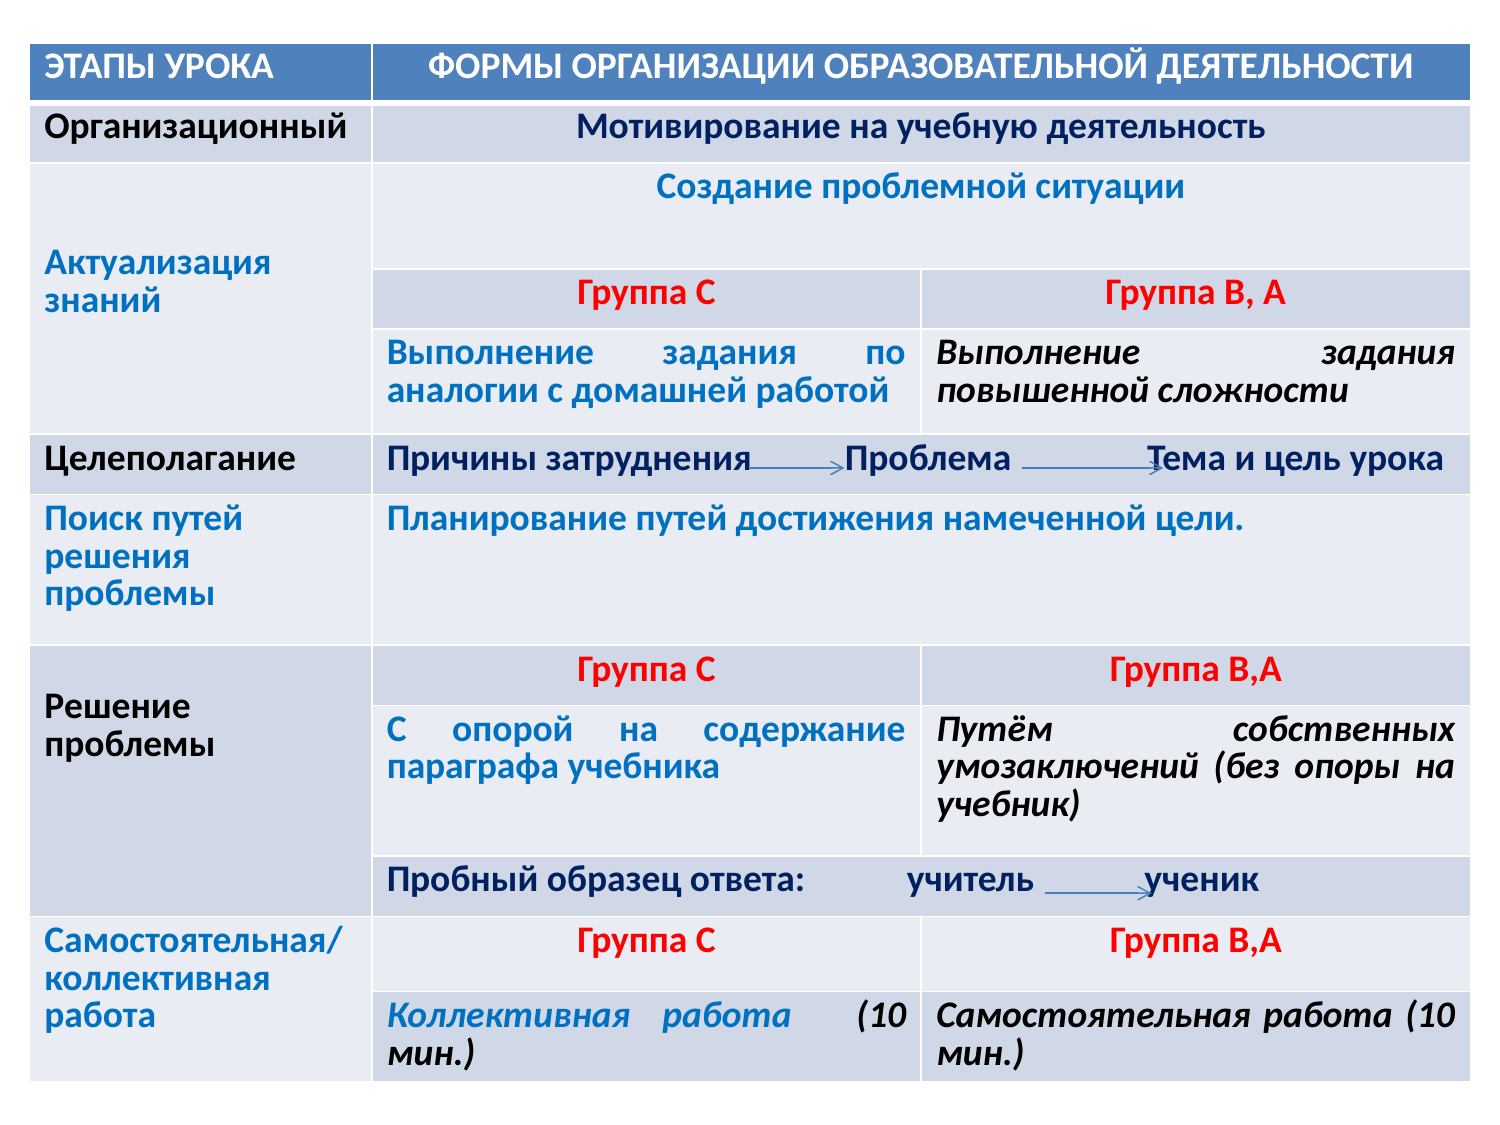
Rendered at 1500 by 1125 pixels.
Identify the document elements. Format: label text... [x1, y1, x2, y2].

table_cell Самостоятельная/ коллективная работа [30, 917, 371, 1081]
table_cell Мотивирование на учебную деятельность [373, 106, 1470, 162]
table_header ФОРМЫ ОРГАНИЗАЦИИ ОБРАЗОВАТЕЛЬНОЙ ДЕЯТЕЛЬНОСТИ [373, 44, 1470, 100]
table_cell Поиск путей решения проблемы [30, 495, 371, 644]
table_cell Выполнение задания по аналогии с домашней работой [373, 330, 920, 433]
table_cell Создание проблемной ситуации [373, 164, 1470, 268]
table_cell Группа С [373, 646, 920, 705]
table_cell Решение проблемы [30, 646, 371, 916]
table_cell Группа С [373, 270, 920, 328]
table_cell Группа В,А [922, 646, 1470, 705]
table_cell Группа В,А [922, 917, 1470, 991]
table_cell Выполнение задания повышенной сложности [922, 330, 1470, 433]
table_cell Пробный образец ответа: учитель ученик [373, 857, 1470, 916]
table_cell Самостоятельная работа (10 мин.) [922, 992, 1470, 1081]
table_cell Планирование путей достижения намеченной цели. [373, 495, 1470, 644]
table_cell Группа С [373, 917, 920, 991]
table_header ЭТАПЫ УРОКА [30, 44, 371, 100]
table_cell Коллективная работа (10 мин.) [373, 992, 920, 1081]
table_cell Организационный [30, 106, 371, 162]
table_cell Целеполагание [30, 435, 371, 494]
table_cell Причины затруднения Проблема Тема и цель урока [373, 435, 1470, 494]
table_cell С опорой на содержание параграфа учебника [373, 706, 920, 855]
table_cell Путём собственных умозаключений (без опоры на учебник) [922, 706, 1470, 855]
table_cell Актуализация знаний [30, 164, 371, 433]
table_cell Группа В, А [922, 270, 1470, 328]
